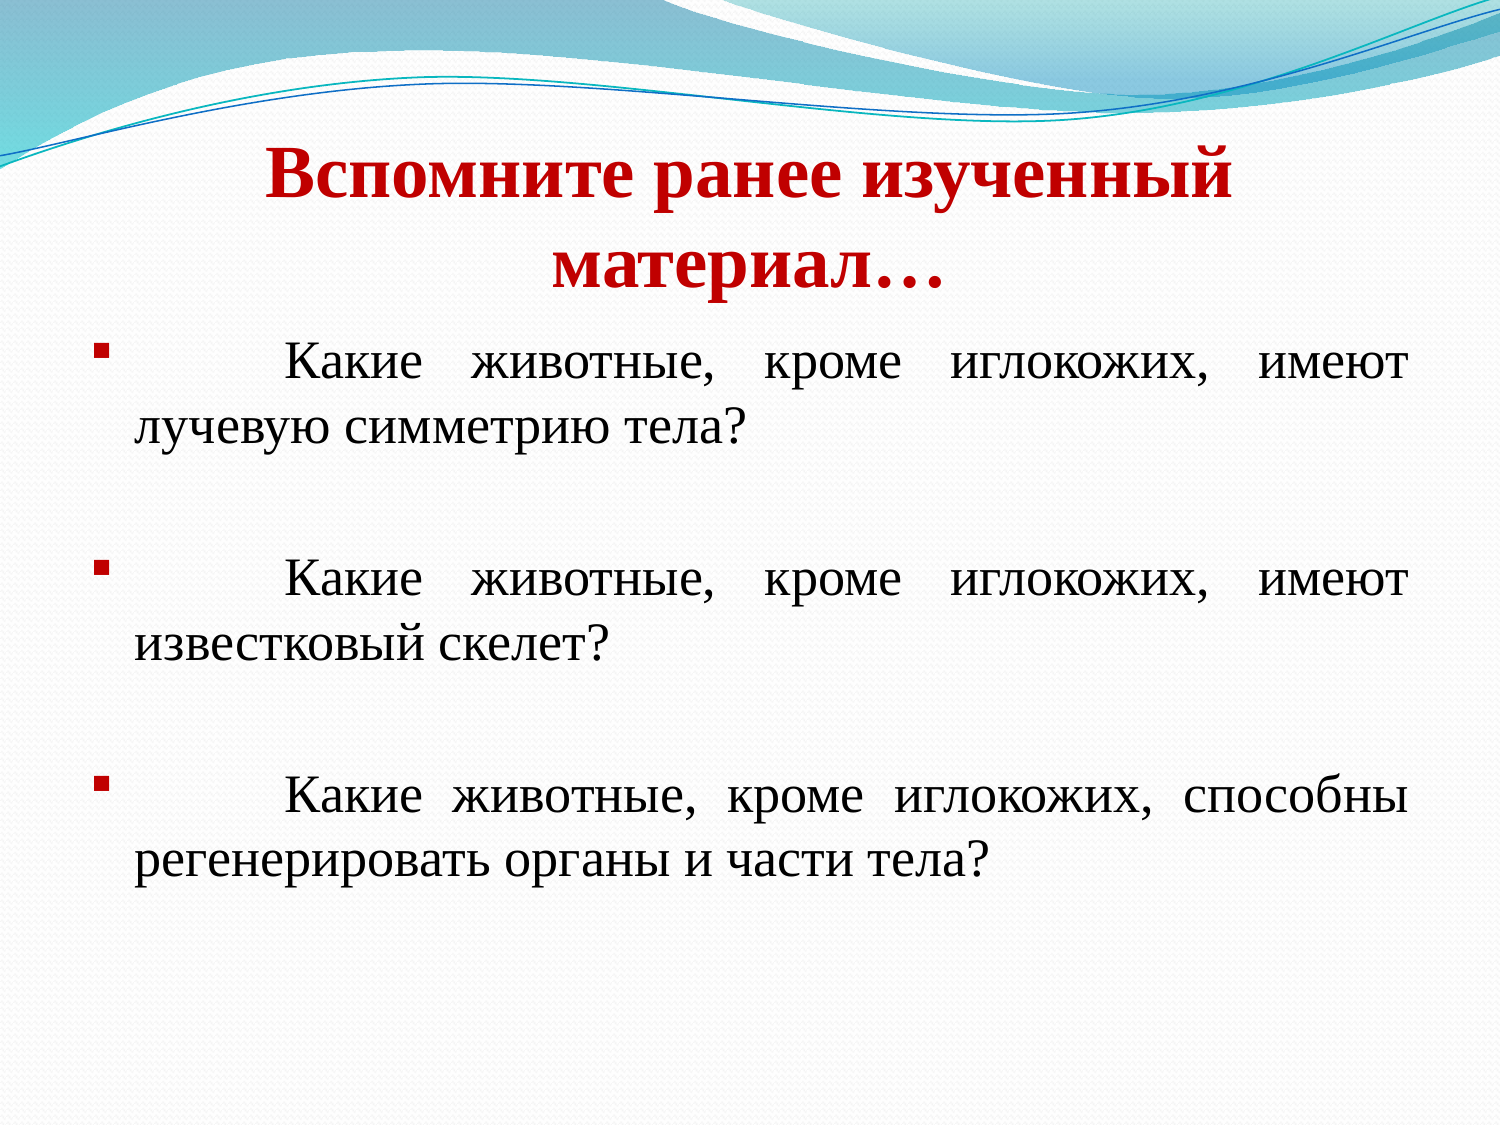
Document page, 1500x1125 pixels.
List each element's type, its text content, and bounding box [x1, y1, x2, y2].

list Какие животные, кроме иглокожих, имеют лучевую симметрию тела? Какие животные, кроме иглокожих, имеют известковый скелет? Какие животные, кроме иглокожих, способны регенерировать органы и части тела? [75, 317, 1425, 1038]
title Вспомните ранее изученный материал… [75, 115, 1425, 303]
